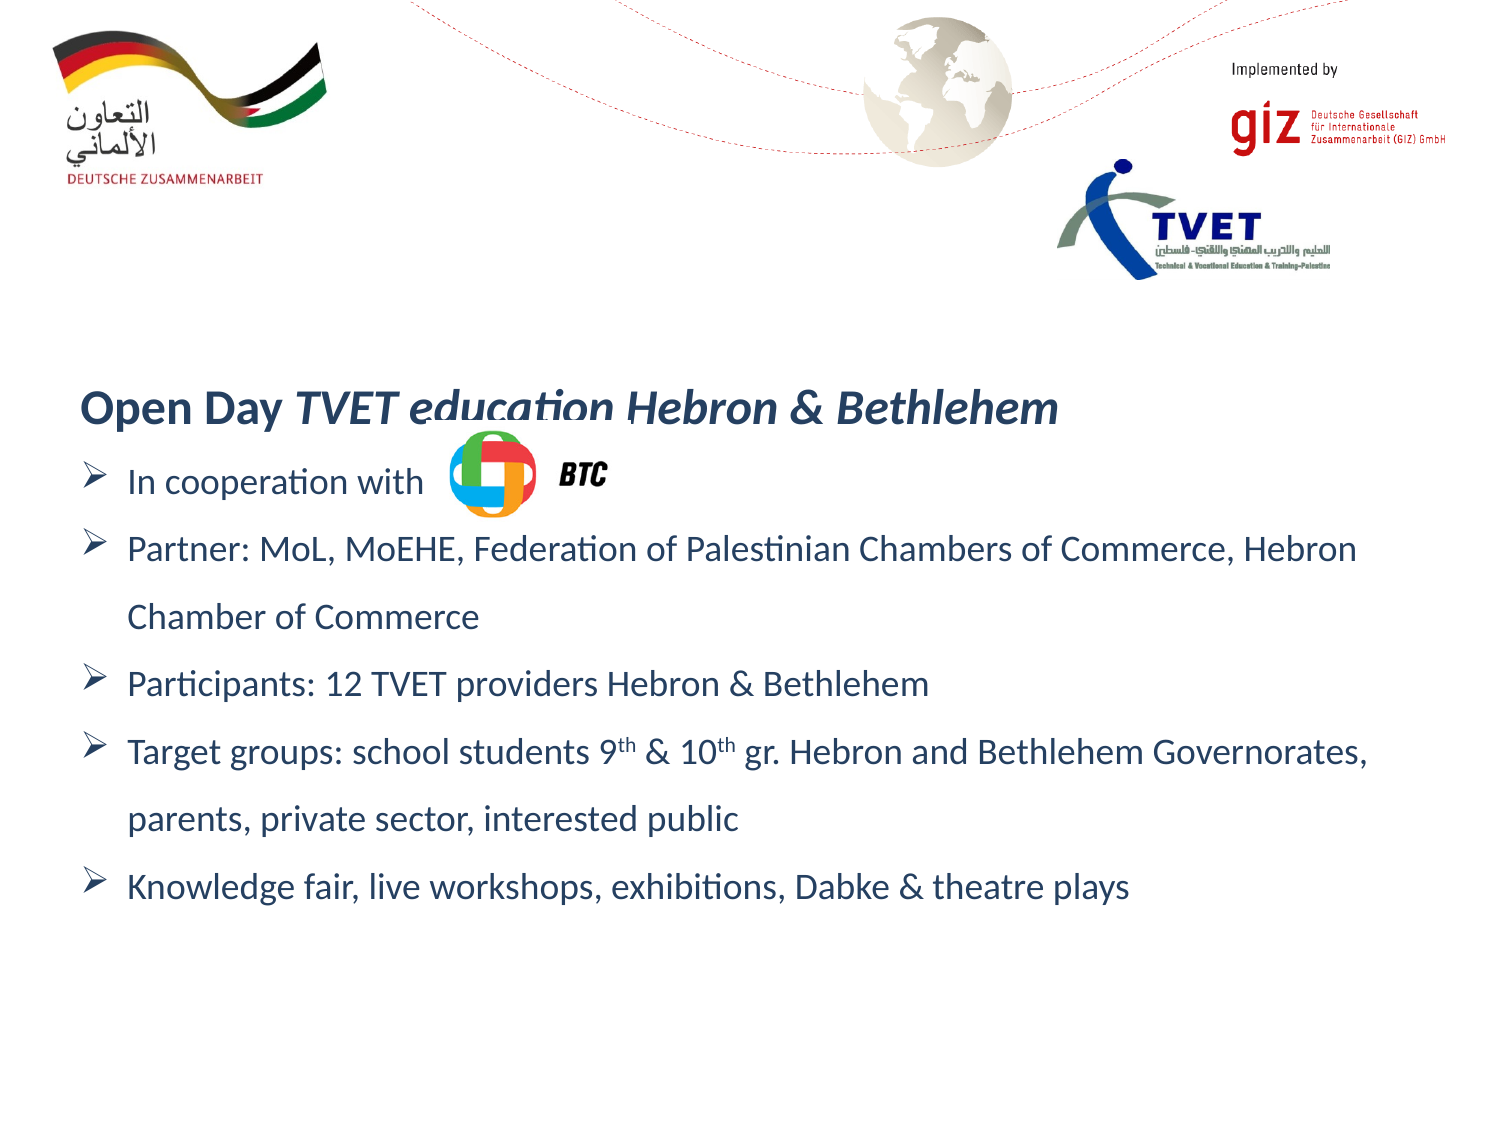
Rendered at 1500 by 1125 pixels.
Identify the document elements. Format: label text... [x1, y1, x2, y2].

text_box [0, 0, 1500, 221]
picture [1056, 159, 1330, 281]
picture [426, 420, 631, 526]
text_box Open Day TVET education Hebron & Bethlehem In cooperation with: Partner: MoL, MoEHE, Federation of Palestinian Chambers of Commerce, Hebron Chamber of Commerce Participants: 12 TVET providers Hebron & Bethlehem Target groups: school students 9th & 10th gr. Hebron and Bethlehem Governorates, parents, private sector, interested public Knowledge fair, live workshops, exhibitions, Dabke & theatre plays [65, 336, 1436, 960]
